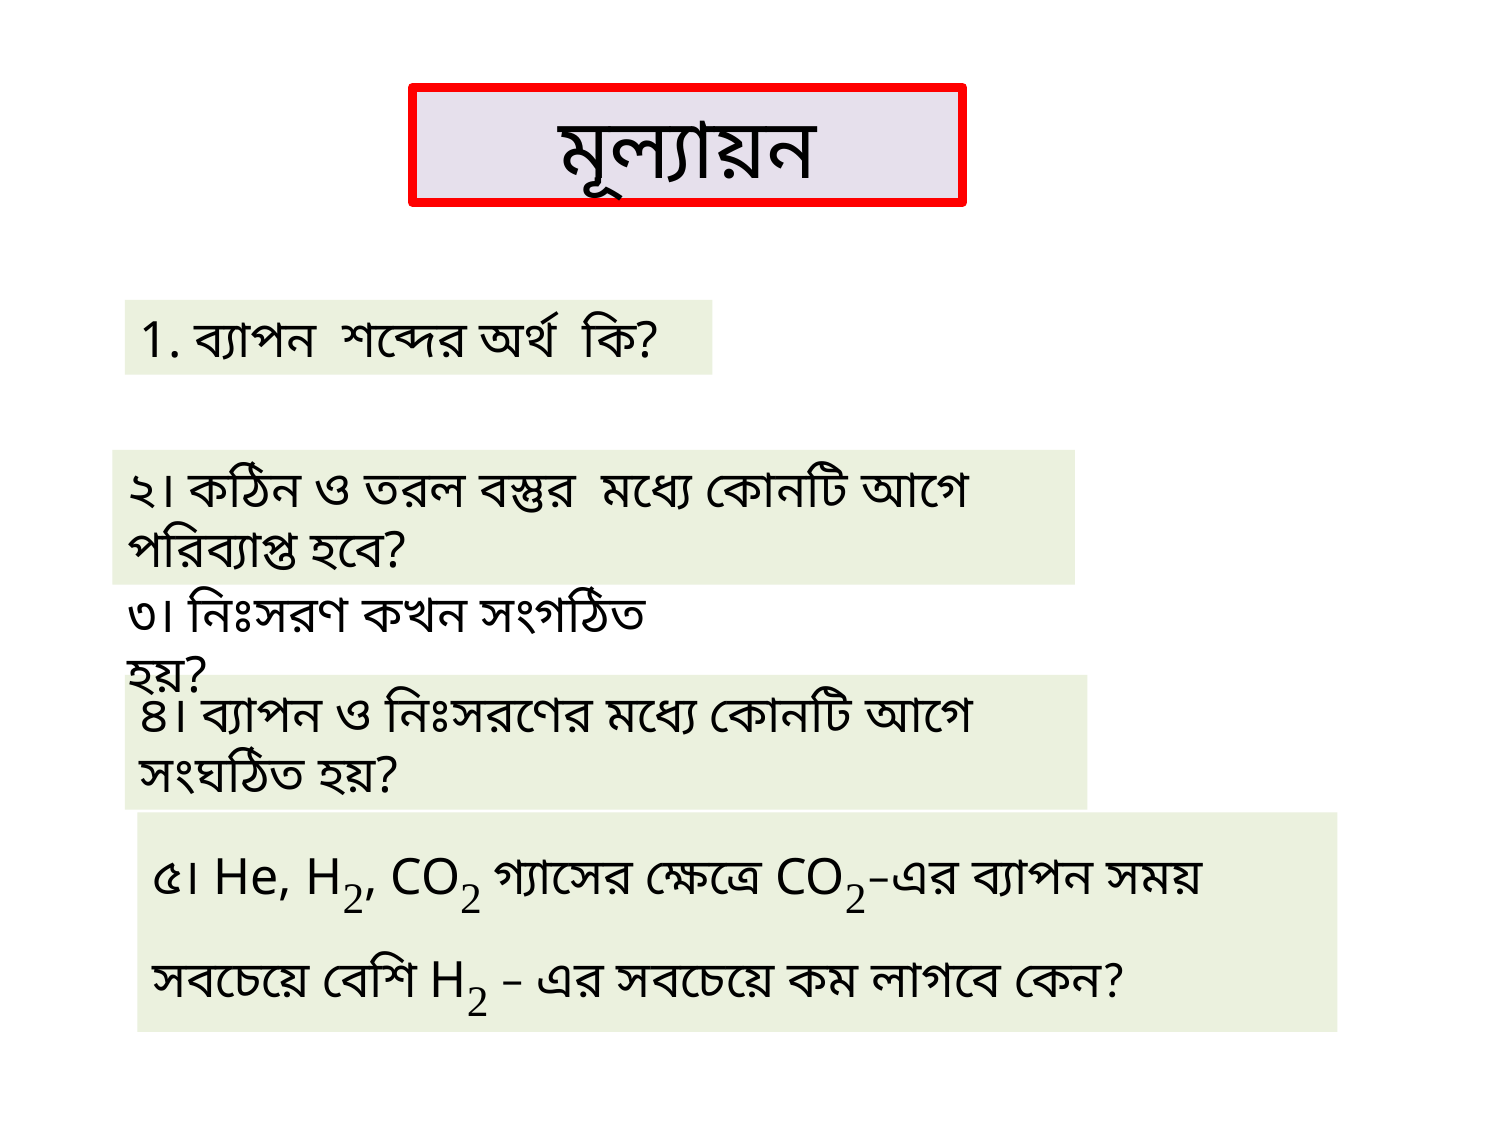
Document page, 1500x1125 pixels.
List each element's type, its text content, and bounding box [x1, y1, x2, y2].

text_box ৪। ব্যাপন ও নিঃসরণের মধ্যে কোনটি আগে সংঘঠিত হয়? [124, 674, 1088, 810]
text_box ৫। He, H2, CO2 গ্যাসের ক্ষেত্রে CO2–এর ব্যাপন সময় সবচেয়ে বেশি H2 – এর সবচেয়ে কম লাগবে কেন? [137, 812, 1338, 1032]
text_box মূল্যায়ন [412, 87, 963, 203]
text_box 1. ব্যাপন শব্দের অর্থ কি? [124, 299, 713, 375]
text_box ২। কঠিন ও তরল বস্তুর মধ্যে কোনটি আগে পরিব্যাপ্ত হবে? [112, 449, 1075, 585]
text_box ৩। নিঃসরণ কখন সংগঠিত হয়? [112, 574, 713, 710]
